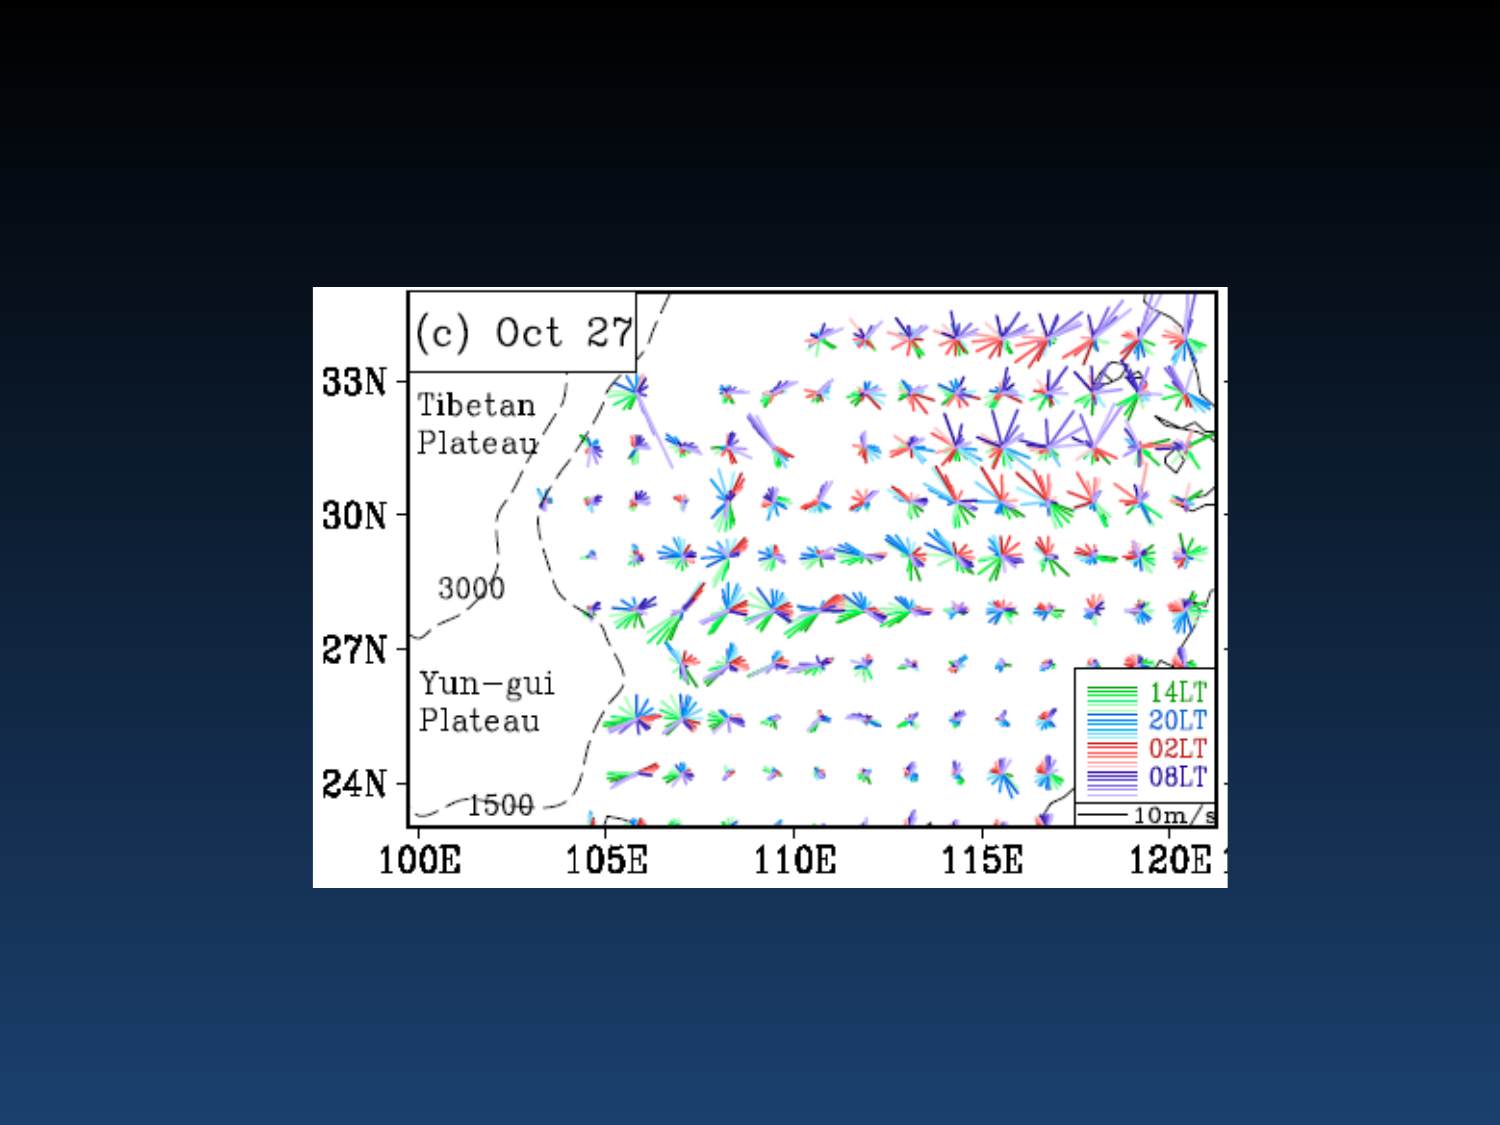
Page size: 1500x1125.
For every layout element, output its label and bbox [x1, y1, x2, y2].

picture [312, 287, 1228, 888]
